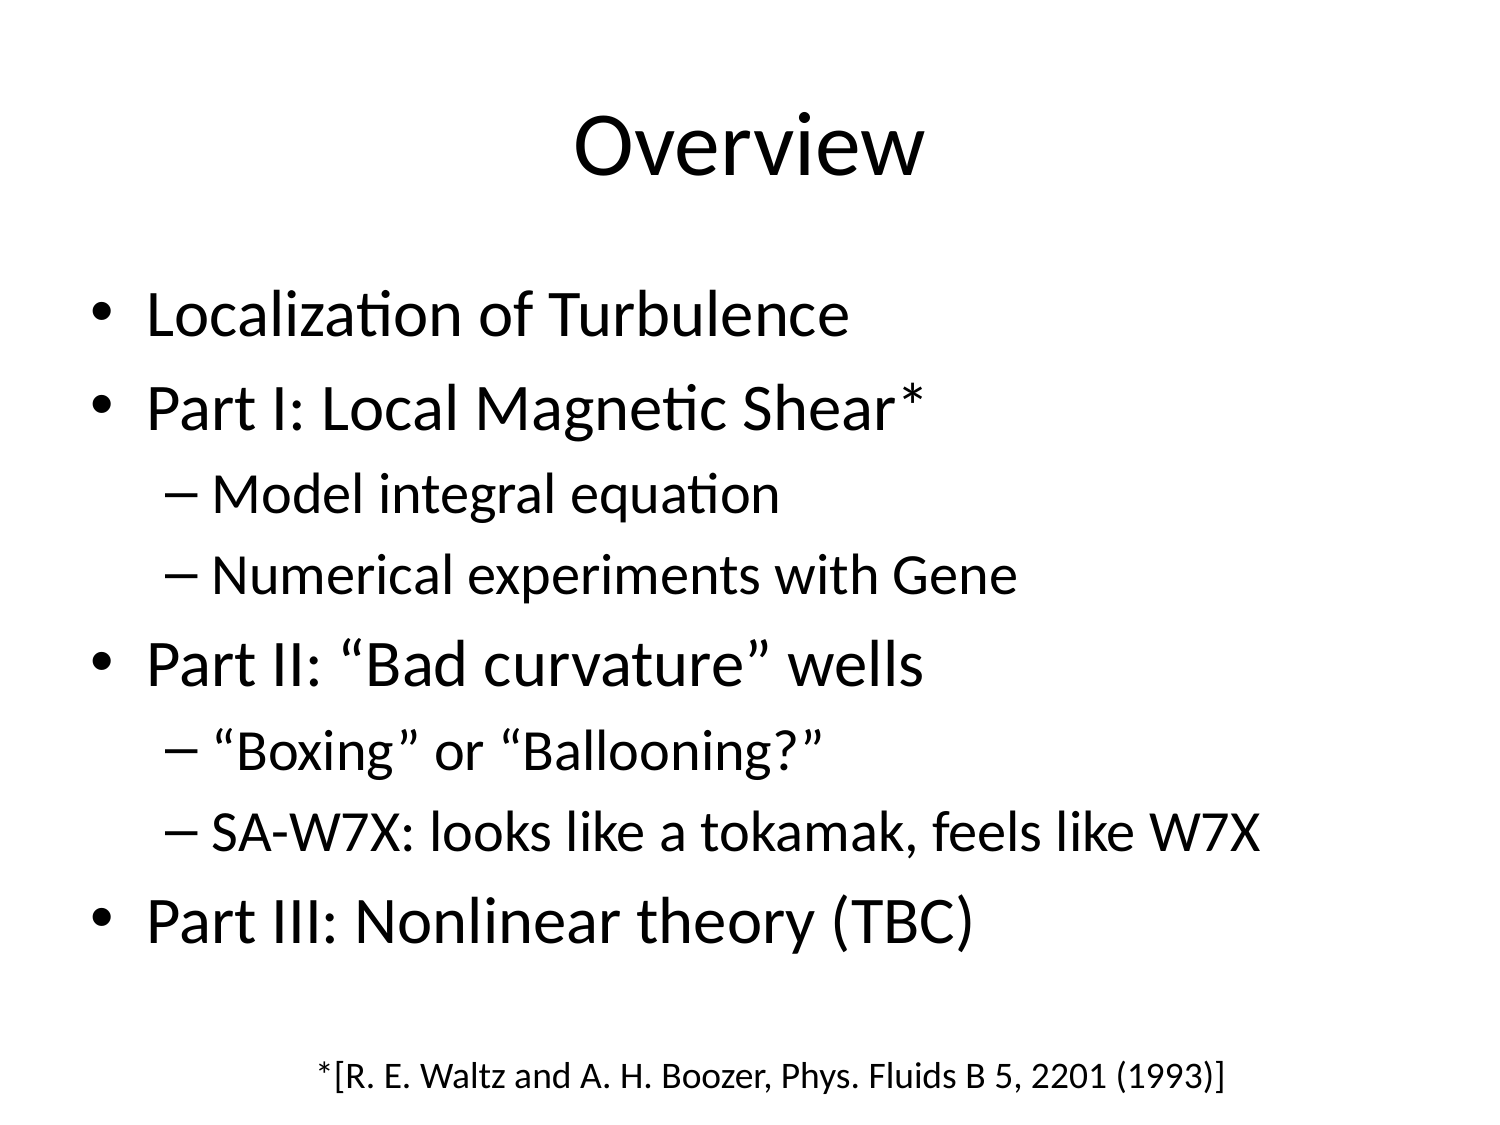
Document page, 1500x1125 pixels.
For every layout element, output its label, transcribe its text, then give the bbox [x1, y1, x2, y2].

title Overview [75, 45, 1425, 233]
text_box *[R. E. Waltz and A. H. Boozer, Phys. Fluids B 5, 2201 (1993)] [300, 1043, 1242, 1104]
list Localization of Turbulence Part I: Local Magnetic Shear* Model integral equation Numerical experiments with Gene Part II: “Bad curvature” wells “Boxing” or “Ballooning?” SA-W7X: looks like a tokamak, feels like W7X Part III: Nonlinear theory (TBC) [75, 262, 1425, 1005]
